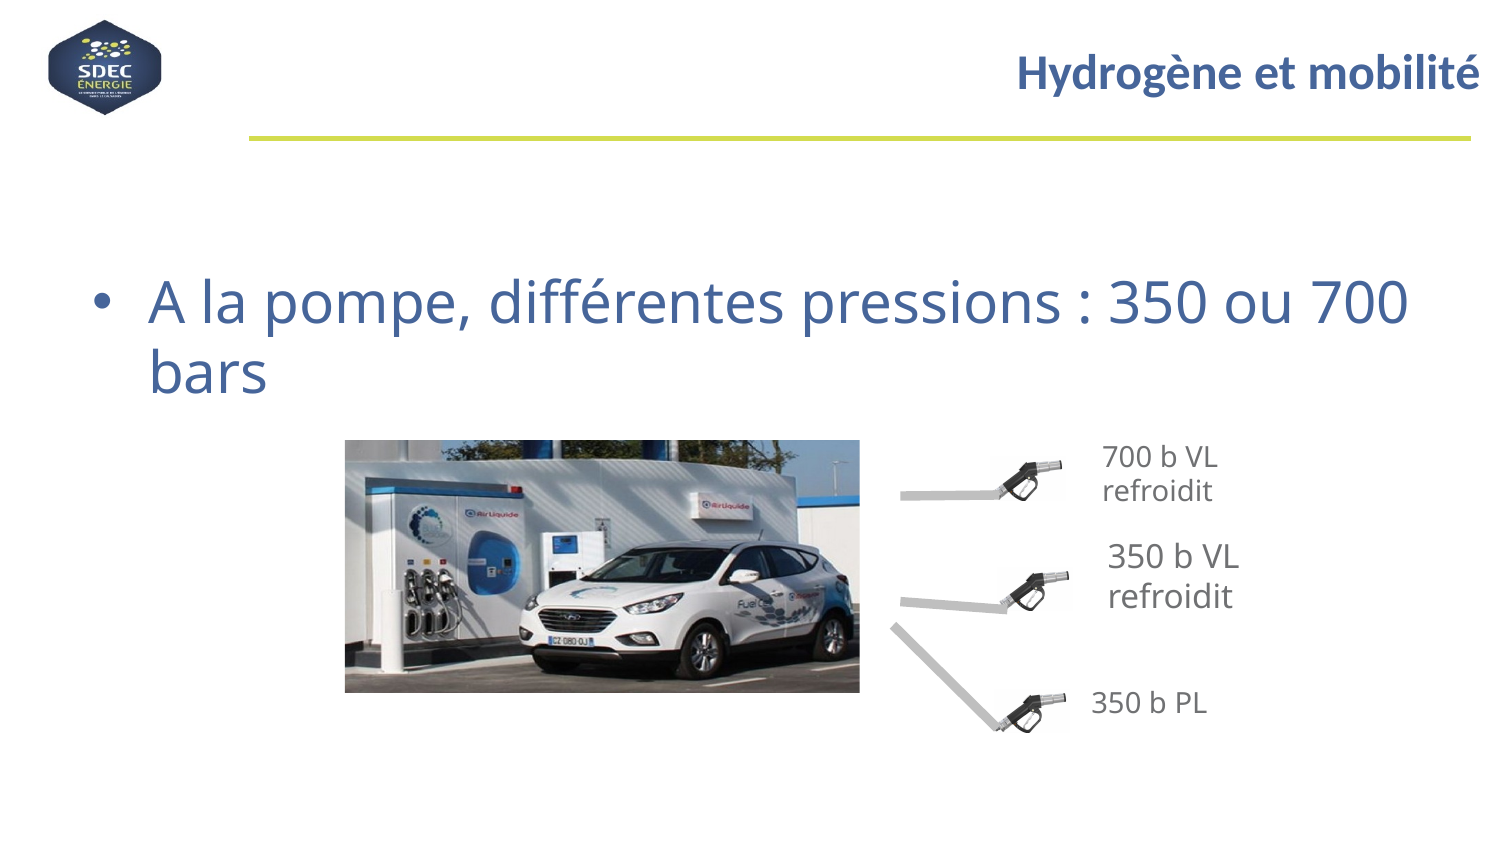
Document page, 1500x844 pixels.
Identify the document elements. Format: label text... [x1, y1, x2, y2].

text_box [892, 430, 1303, 733]
picture [40, 14, 168, 120]
text_box A la pompe, différentes pressions : 350 ou 700 bars [77, 187, 1471, 553]
picture [344, 440, 860, 693]
text_box Hydrogène et mobilité [255, 32, 1496, 139]
